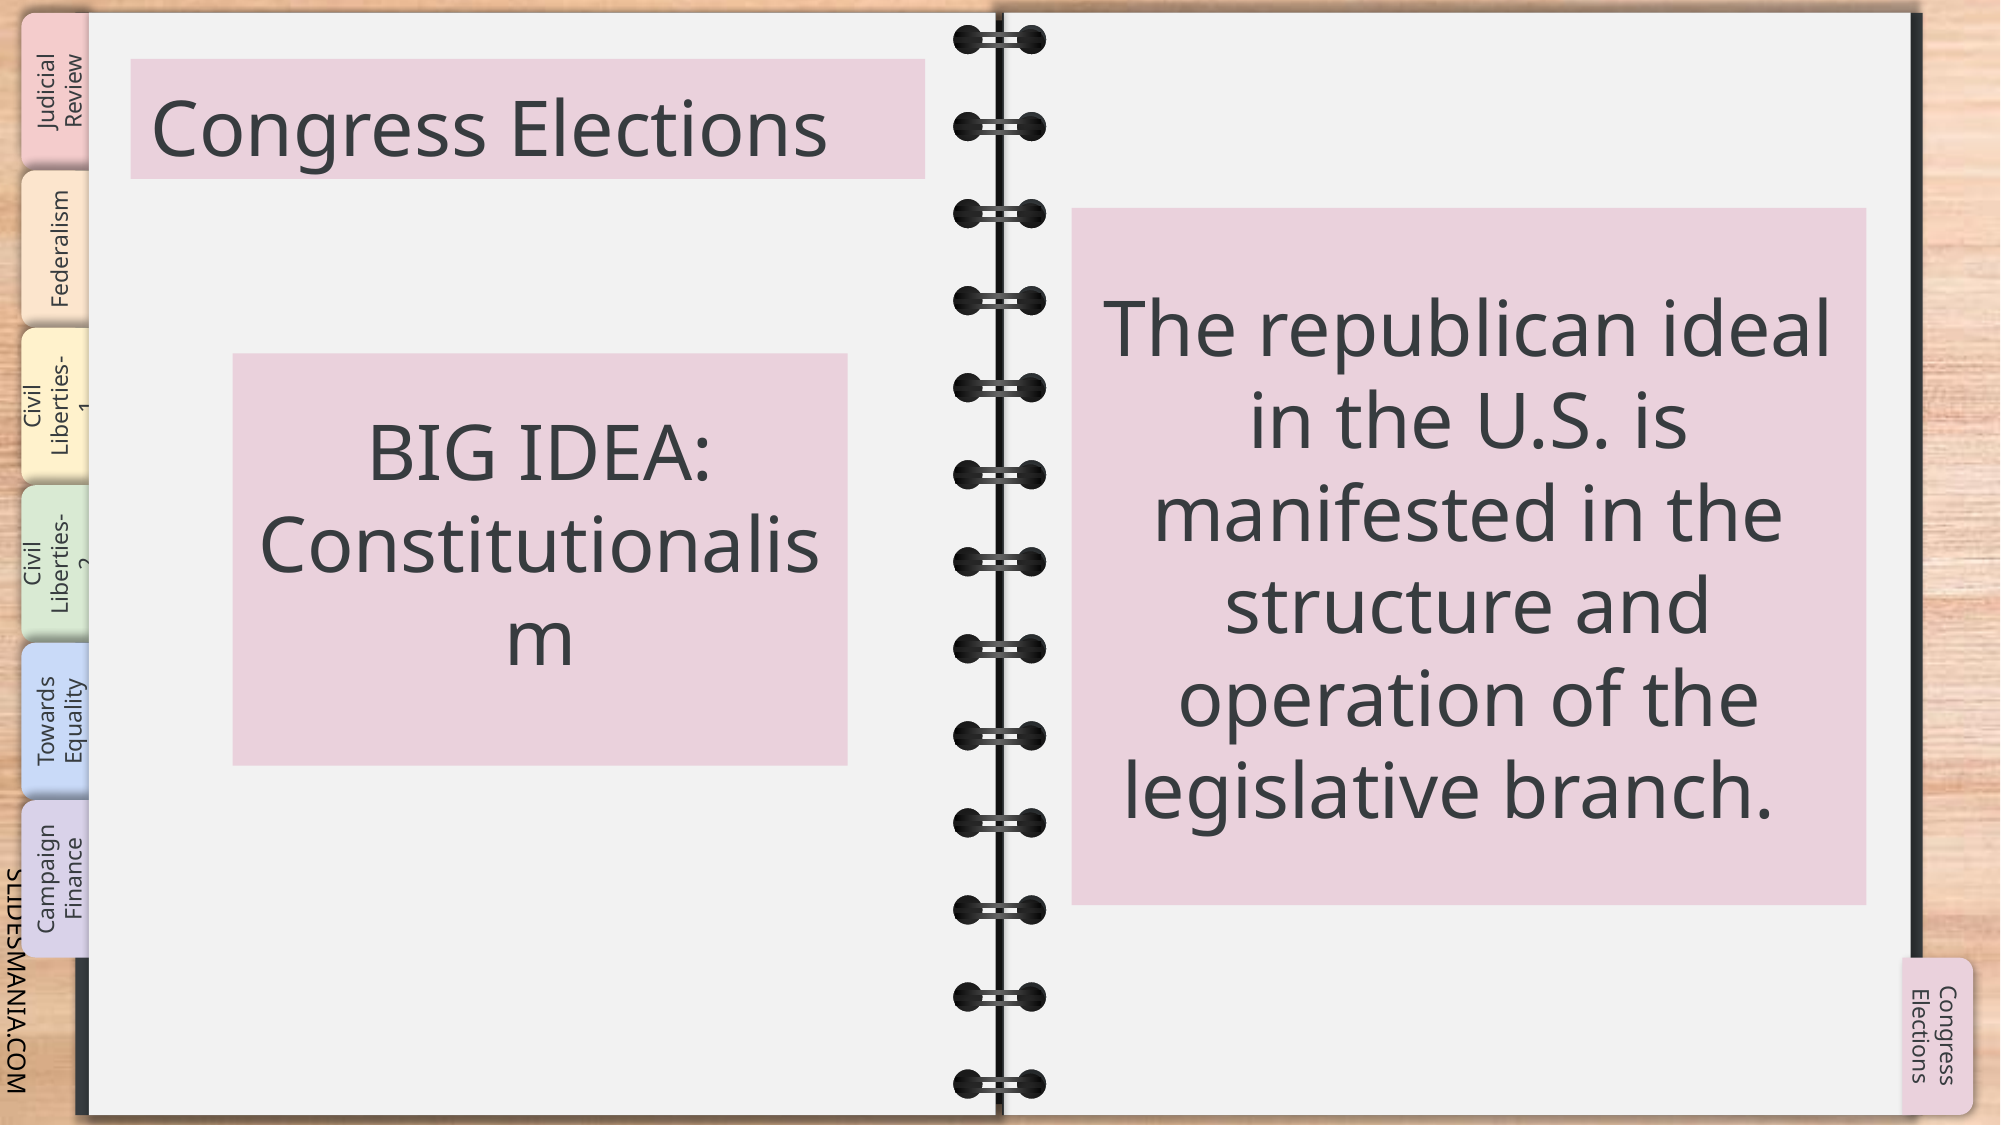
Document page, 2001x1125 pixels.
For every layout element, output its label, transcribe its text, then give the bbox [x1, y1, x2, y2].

text_box [20, 326, 92, 483]
text_box [1907, 956, 1979, 1114]
text_box [20, 11, 92, 169]
text_box [20, 641, 92, 798]
text_box BIG IDEA: Constitutionalism [232, 353, 848, 766]
title Congress Elections [130, 58, 926, 179]
text_box [20, 174, 92, 326]
picture [0, 0, 2001, 1125]
text_box [20, 483, 92, 641]
text_box [20, 798, 92, 956]
text_box The republican ideal in the U.S. is manifested in the structure and operation of the legislative branch. [1071, 207, 1867, 906]
